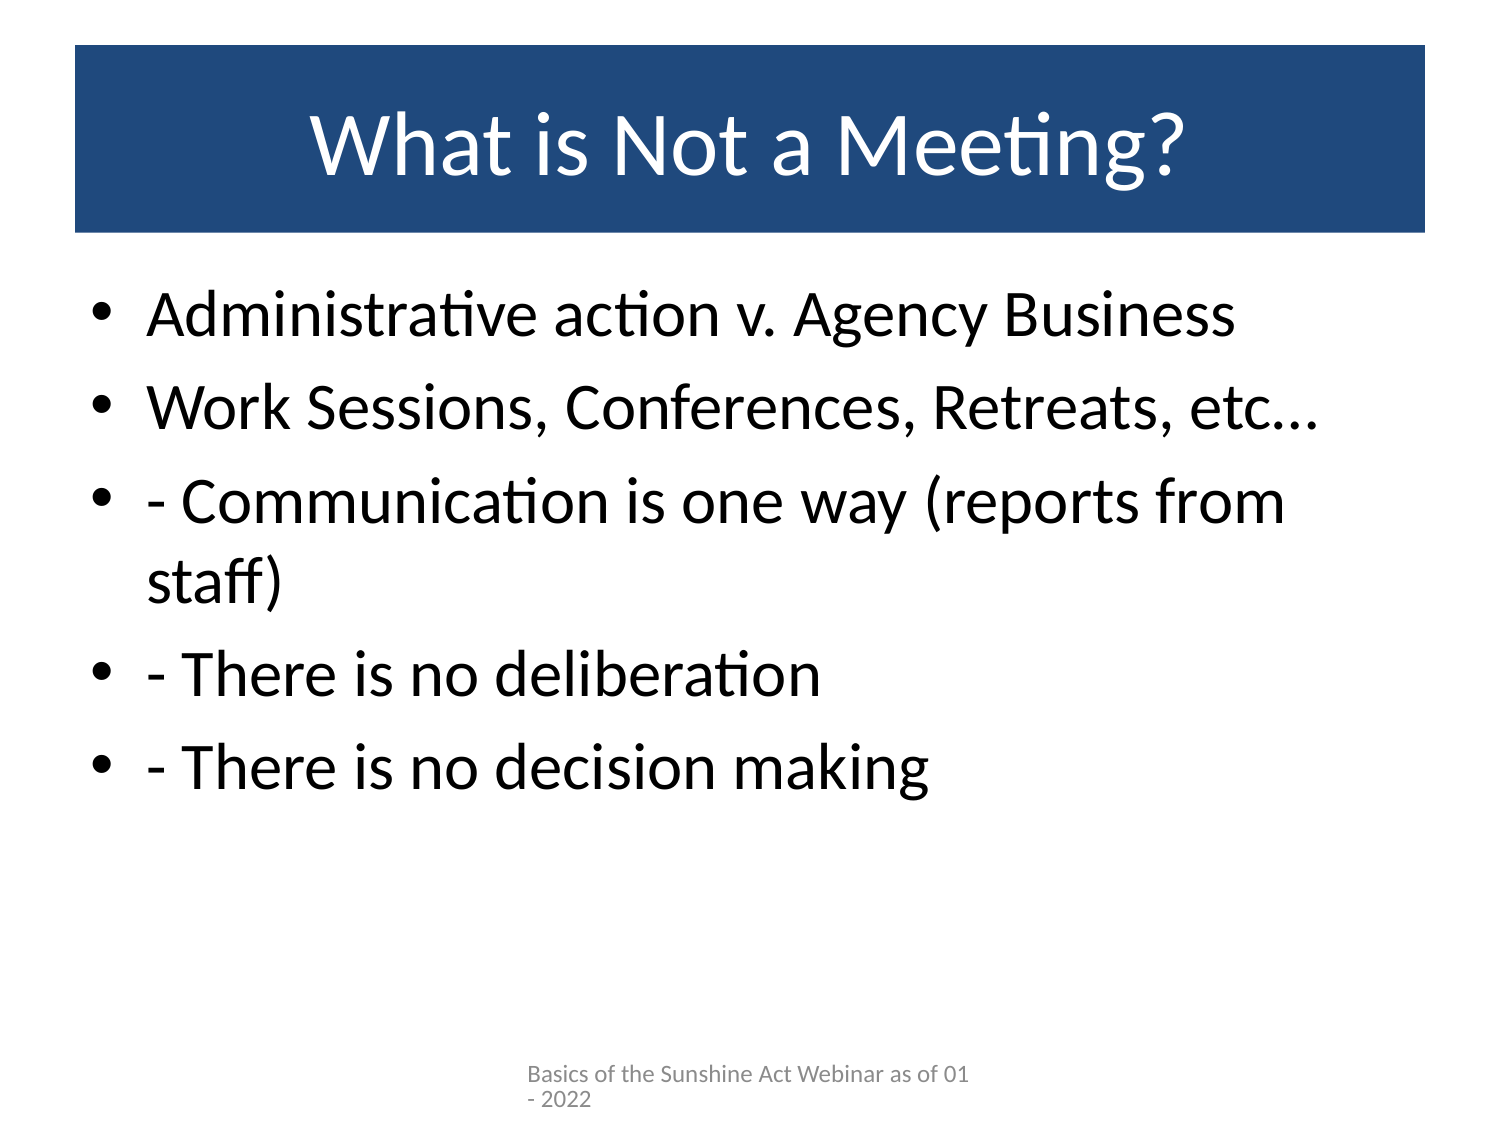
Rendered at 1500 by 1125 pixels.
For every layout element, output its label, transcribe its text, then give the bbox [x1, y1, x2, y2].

title What is Not a Meeting? [75, 45, 1425, 233]
list Administrative action v. Agency Business Work Sessions, Conferences, Retreats, etc… - Communication is one way (reports from staff) - There is no deliberation - There is no decision making [75, 262, 1425, 1005]
footer Basics of the Sunshine Act Webinar as of 01- 2022 [512, 1042, 988, 1103]
